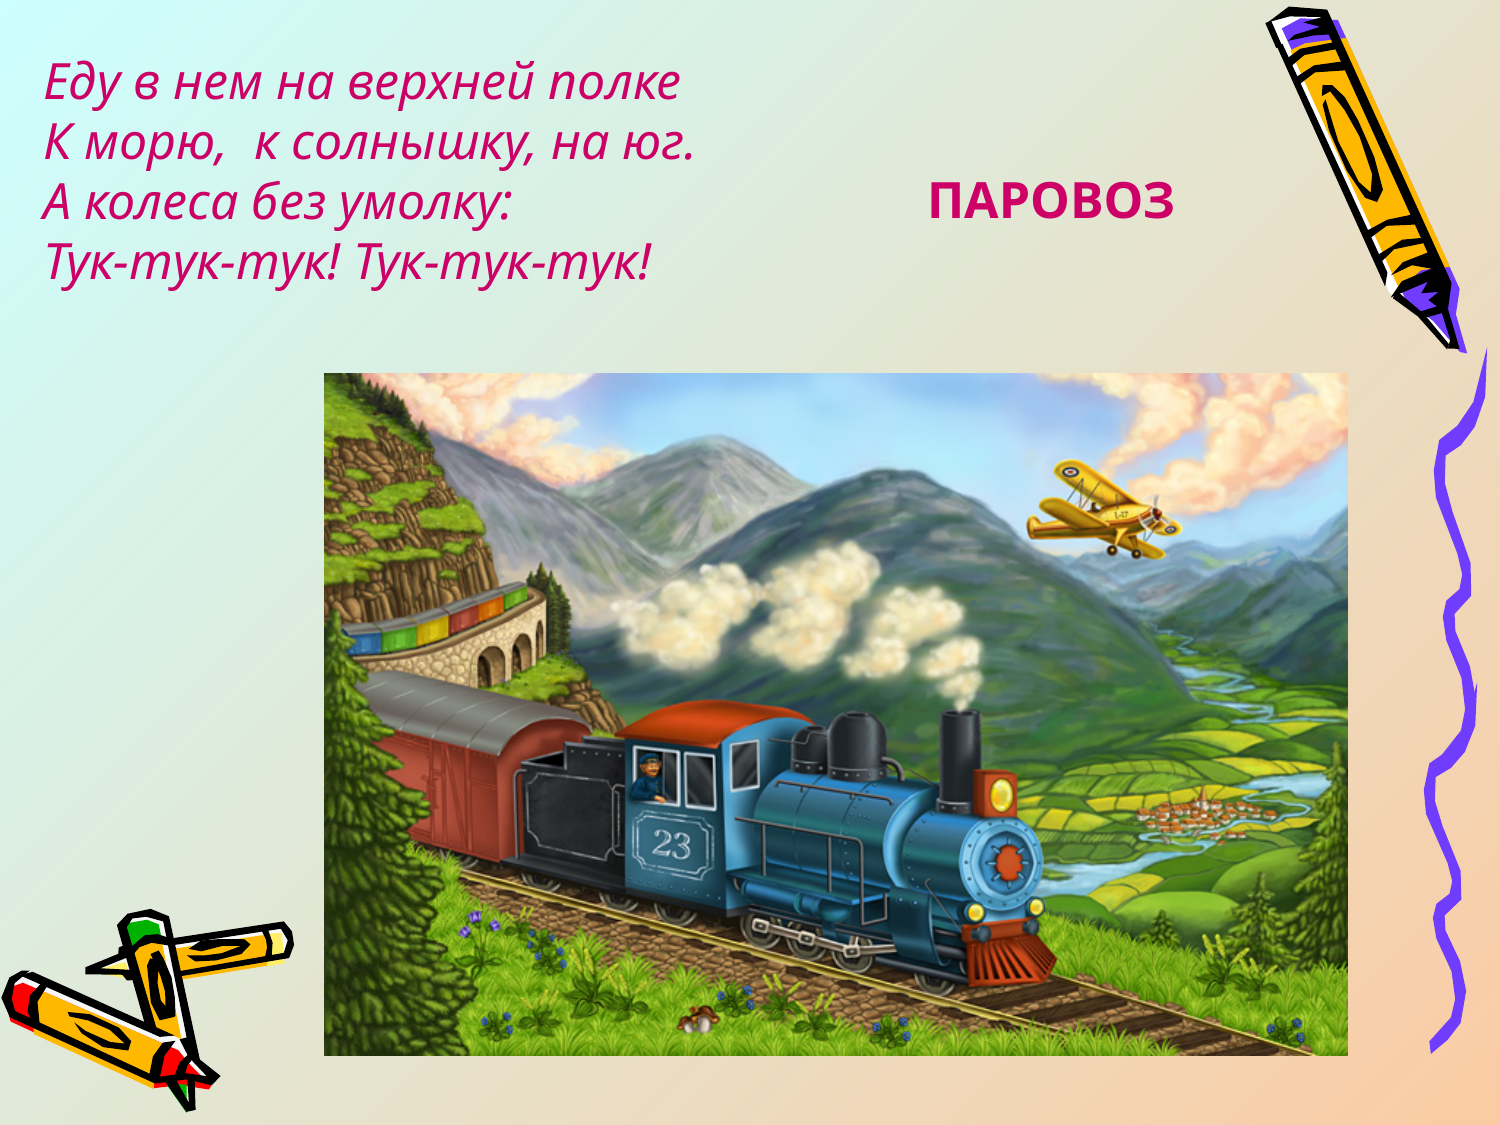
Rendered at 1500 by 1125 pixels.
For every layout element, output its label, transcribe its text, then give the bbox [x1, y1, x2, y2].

text_box ПАРОВОЗ [820, 160, 1282, 236]
text_box Еду в нем на верхней полке К морю, к солнышку, на юг. А колеса без умолку: Тук-тук-тук! Тук-тук-тук! [28, 42, 713, 298]
picture [324, 373, 1348, 1057]
